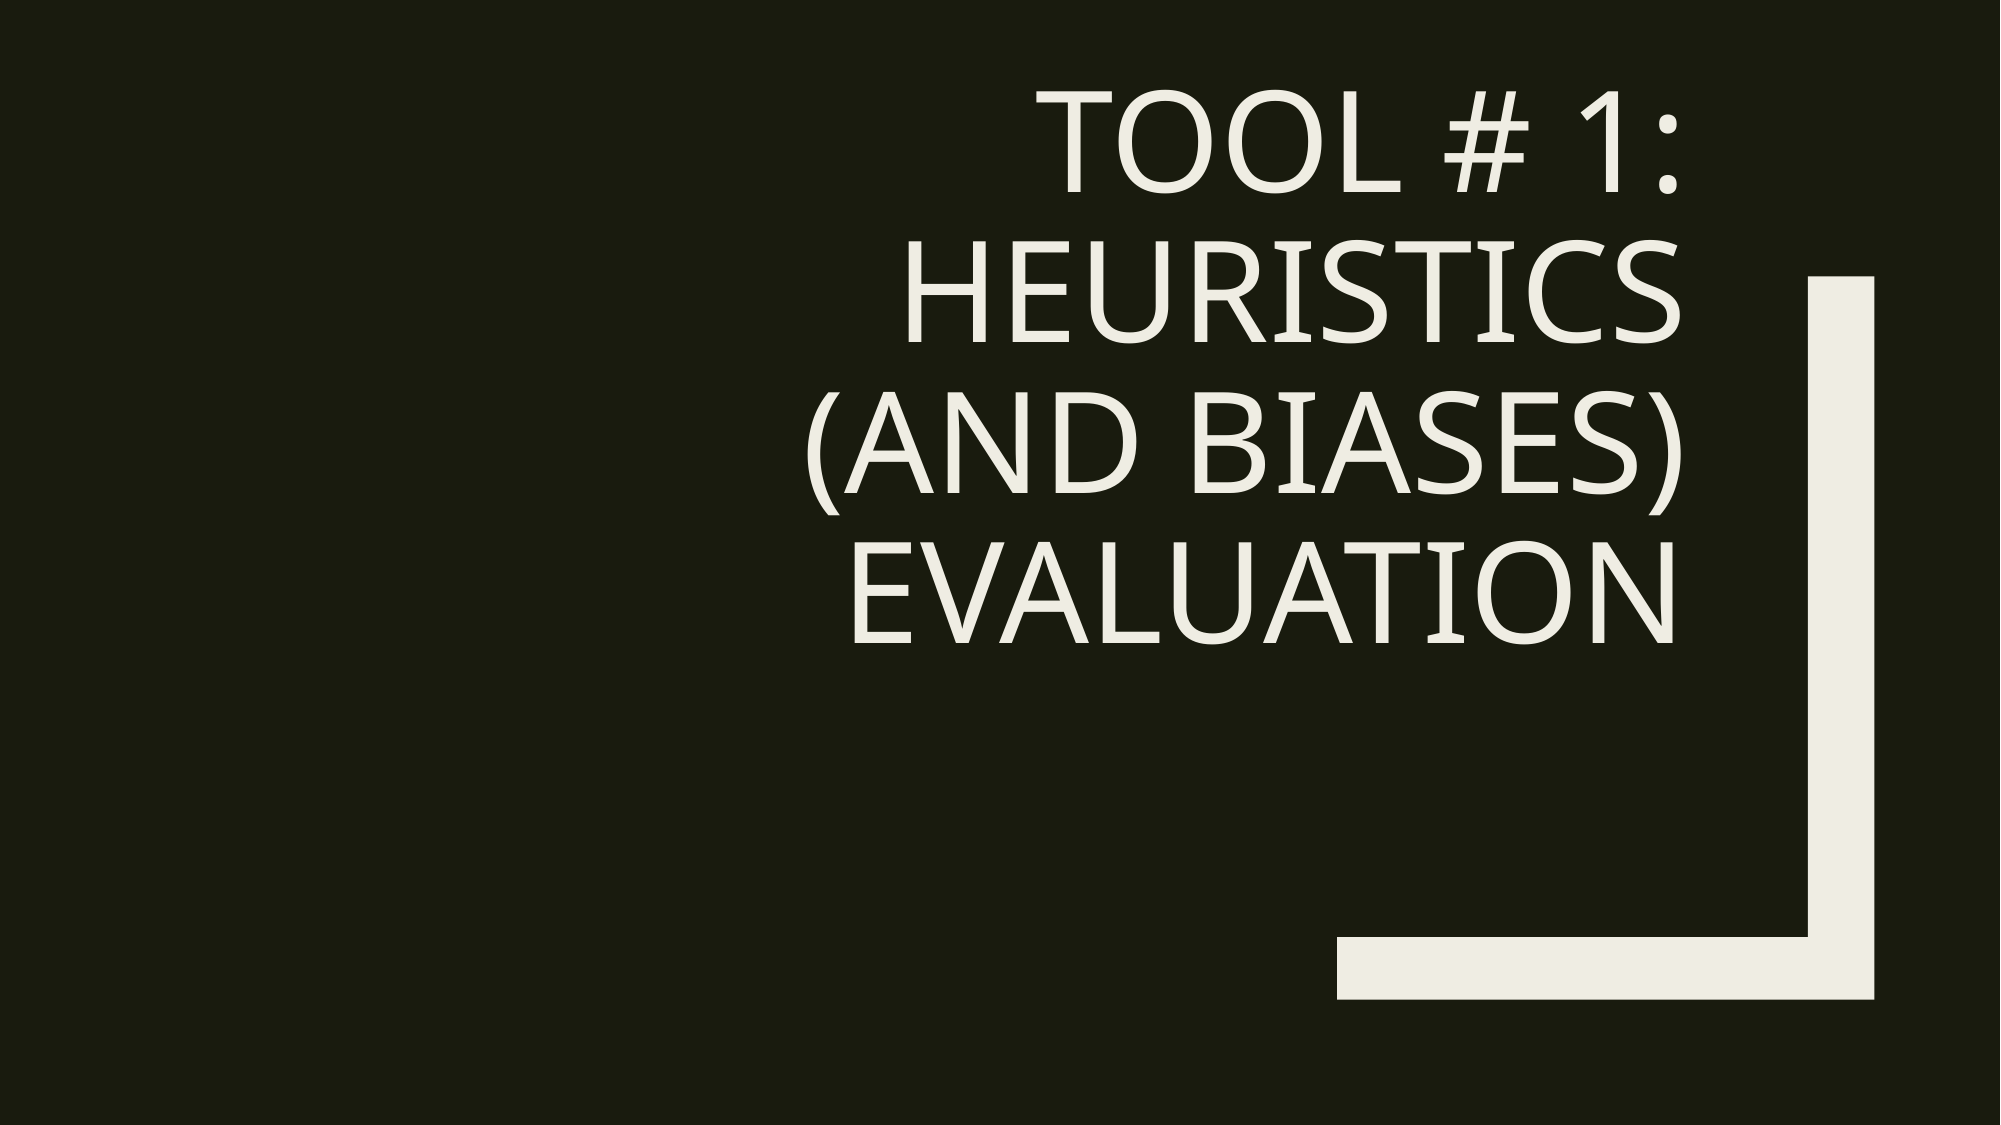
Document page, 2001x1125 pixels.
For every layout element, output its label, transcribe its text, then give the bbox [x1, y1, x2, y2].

title Tool # 1: Heuristics (and biases) Evaluation [125, 64, 1703, 682]
